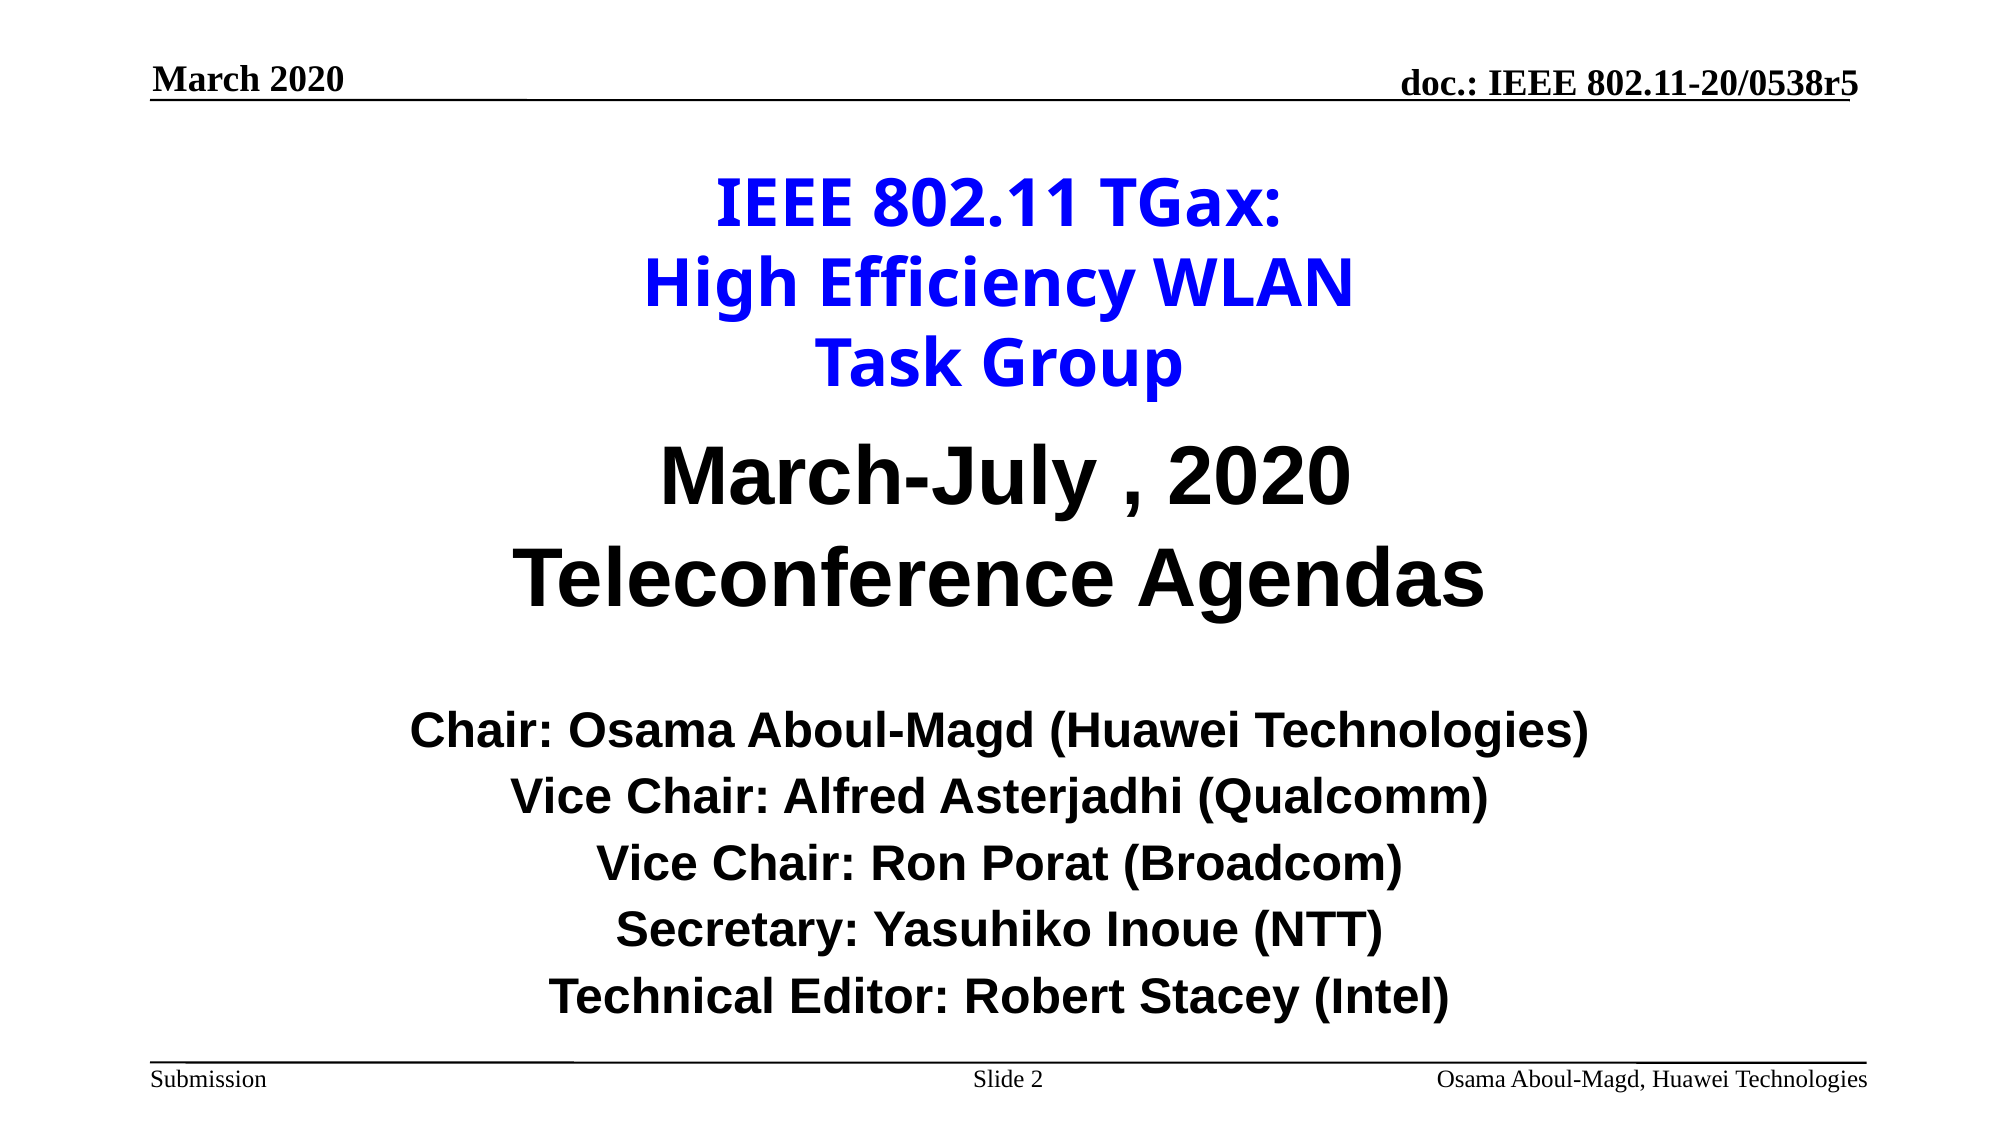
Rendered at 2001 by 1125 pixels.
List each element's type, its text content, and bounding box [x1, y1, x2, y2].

footer Osama Aboul-Magd, Huawei Technologies [1171, 1061, 1869, 1093]
slide_number Slide 2 [950, 1061, 1067, 1123]
title IEEE 802.11 TGax: High Efficiency WLAN Task Group [149, 112, 1850, 288]
list March-July , 2020 Teleconference Agendas Chair: Osama Aboul-Magd (Huawei Technologies) Vice Chair: Alfred Asterjadhi (Qualcomm) Vice Chair: Ron Porat (Broadcom) Secretary: Yasuhiko Inoue (NTT) Technical Editor: Robert Stacey (Intel) [362, 424, 1638, 913]
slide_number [152, 54, 563, 100]
